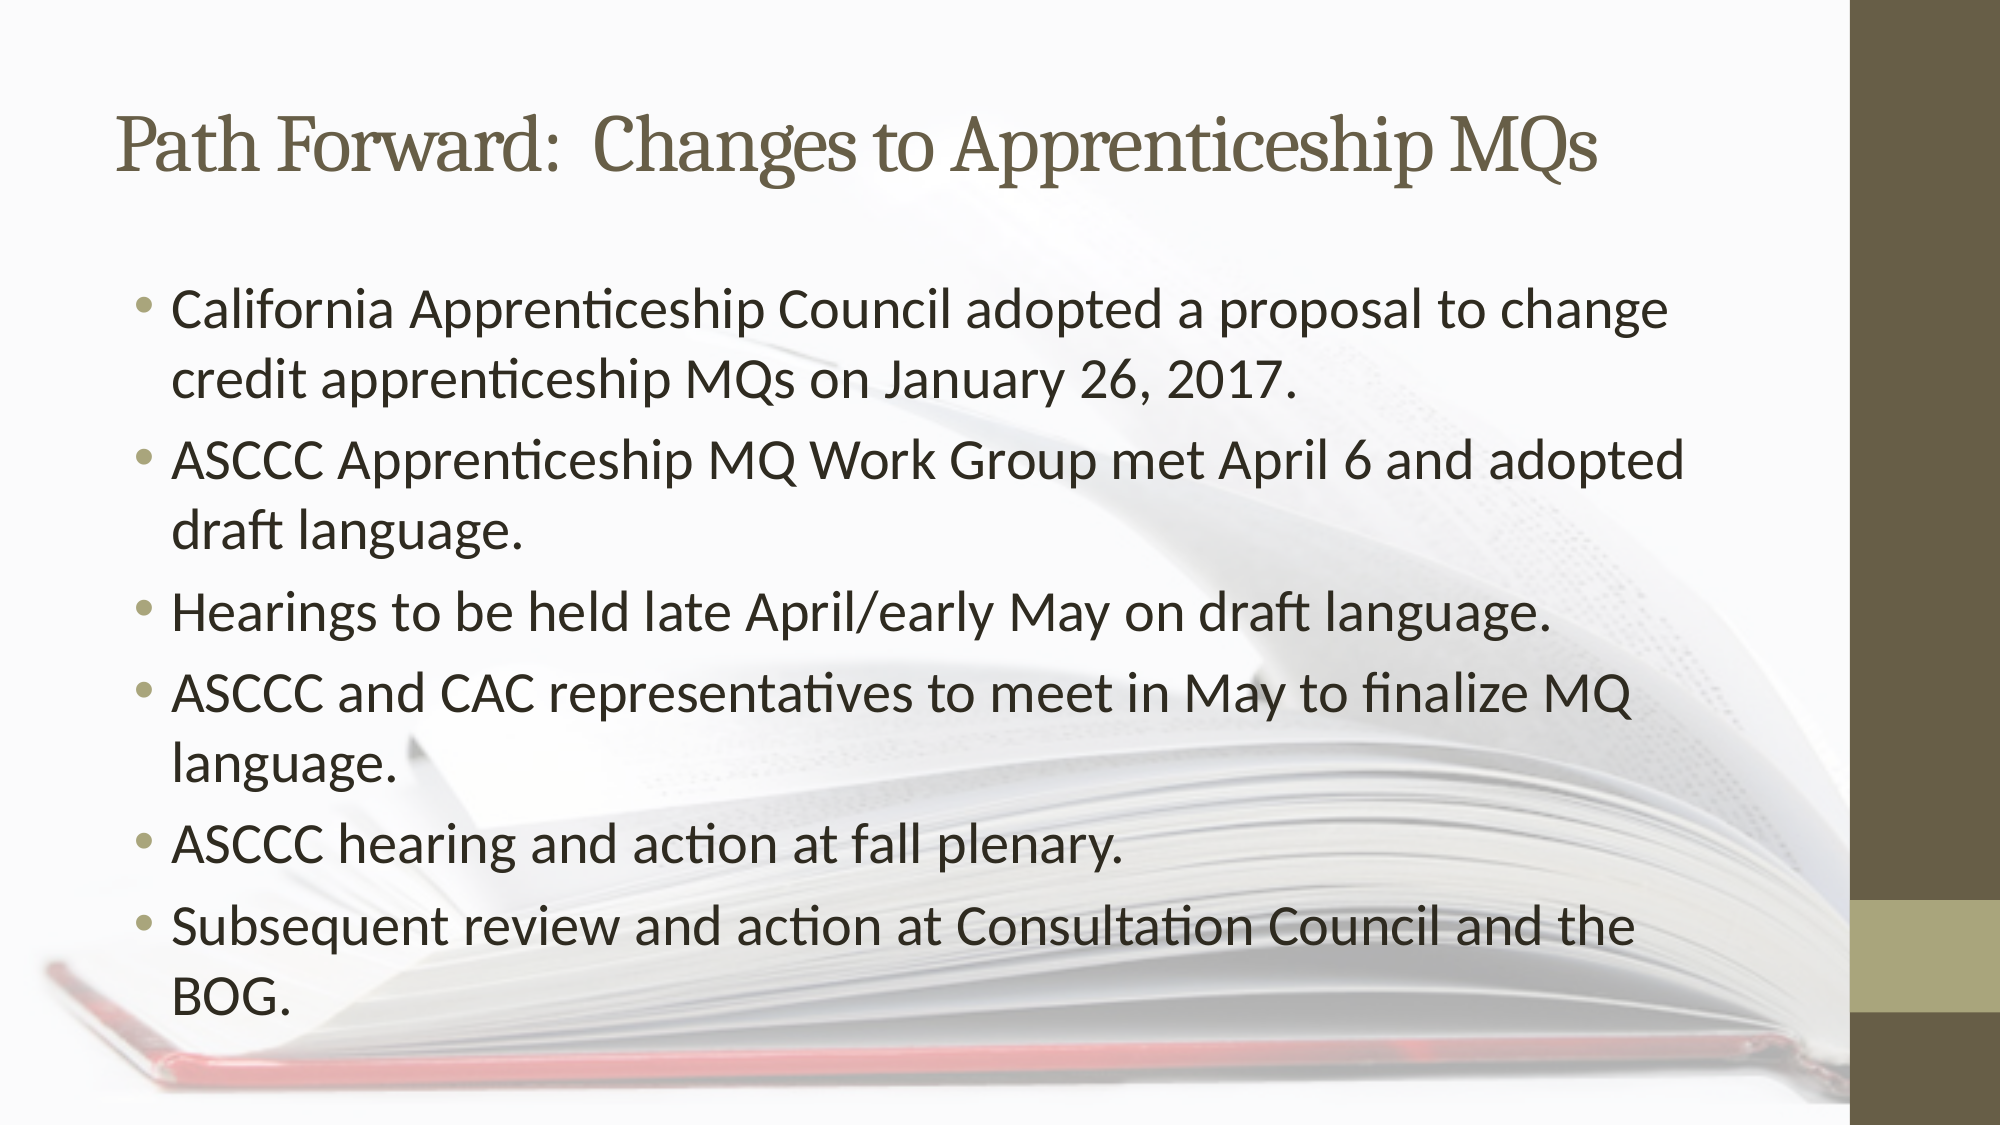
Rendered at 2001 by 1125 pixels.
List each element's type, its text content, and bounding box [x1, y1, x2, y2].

list California Apprenticeship Council adopted a proposal to change credit apprenticeship MQs on January 26, 2017. ASCCC Apprenticeship MQ Work Group met April 6 and adopted draft language. Hearings to be held late April/early May on draft language. ASCCC and CAC representatives to meet in May to finalize MQ language. ASCCC hearing and action at fall plenary. Subsequent review and action at Consultation Council and the BOG. [99, 262, 1767, 1050]
title Path Forward: Changes to Apprenticeship MQs [99, 45, 1767, 233]
